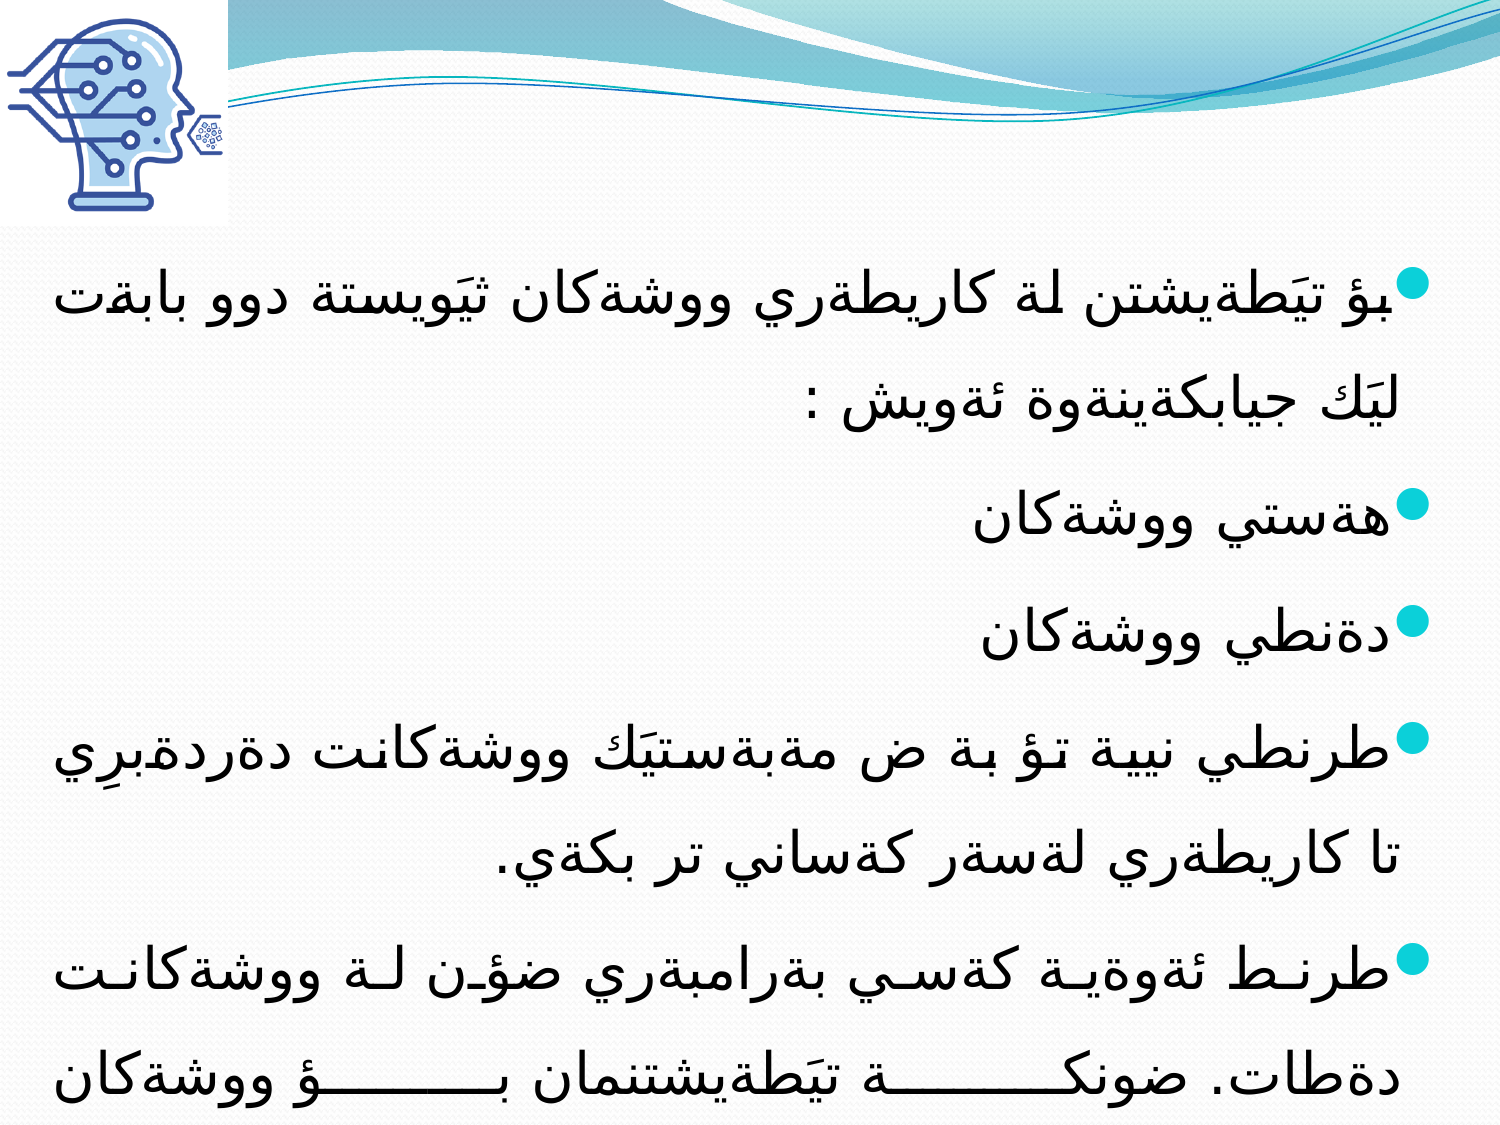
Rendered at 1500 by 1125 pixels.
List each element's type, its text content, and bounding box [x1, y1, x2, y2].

picture [0, 0, 228, 226]
list بؤ تيَطةيشتن لة كاريطةري ووشةكان ثيَويستة دوو بابةت ليَك جيابكةينةوة ئةويش : هةستي ووشةكان دةنطي ووشةكان طرنطي نيية تؤ بة ض مةبةستيَك ووشةكانت دةردةبرِي تا كاريطةري لةسةر كةساني تر بكةي. طرنط ئةوةية كةسي بةرامبةري ضؤن لة ووشةكانت دةطات. ضونكة تيَطةيشتنمان بؤ ووشةكان هةلَضوونةكانمان درووست دةكات. [37, 212, 1463, 1088]
